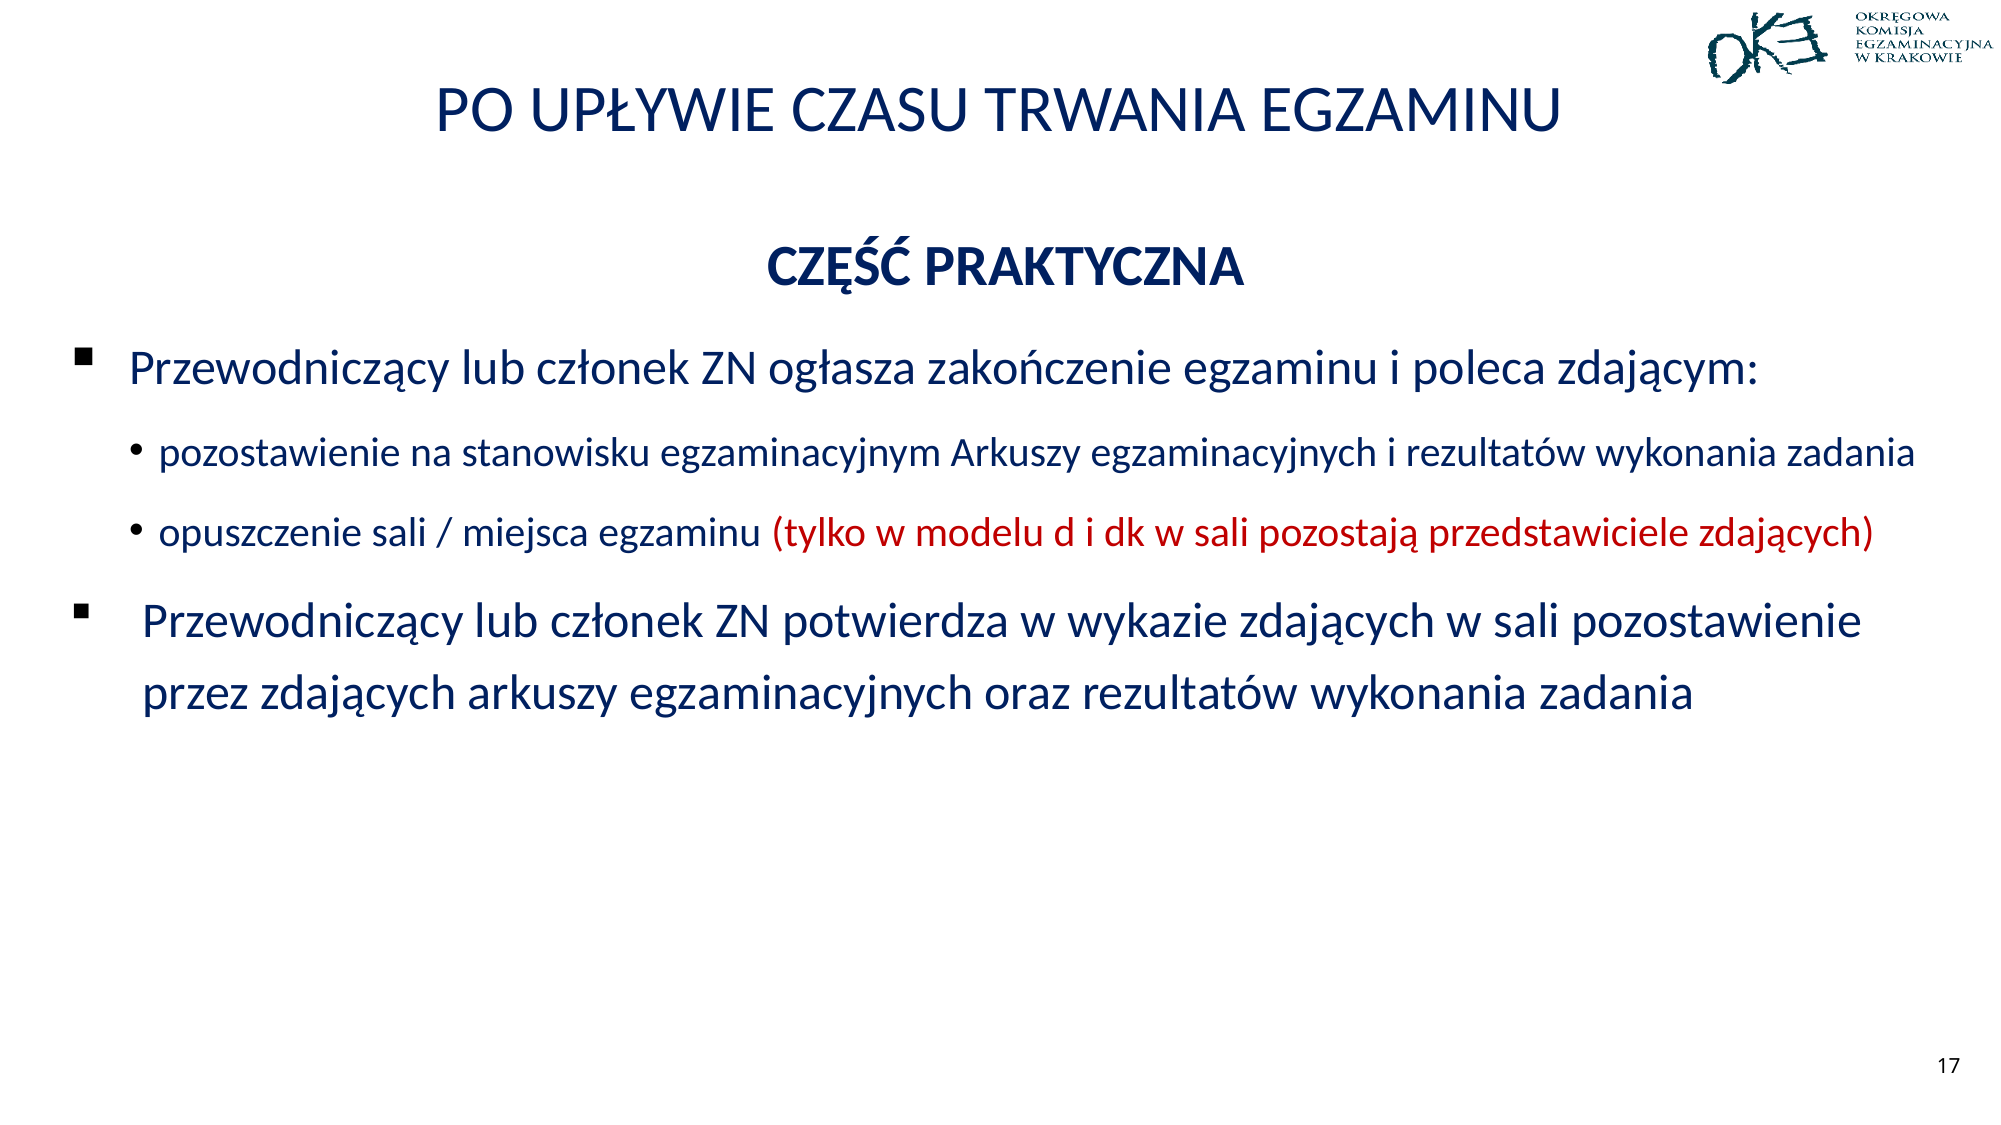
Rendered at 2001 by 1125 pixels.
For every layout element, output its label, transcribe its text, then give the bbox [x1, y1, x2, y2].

list CZĘŚĆ PRAKTYCZNA Przewodniczący lub członek ZN ogłasza zakończenie egzaminu i poleca zdającym: pozostawienie na stanowisku egzaminacyjnym Arkuszy egzaminacyjnych i rezultatów wykonania zadania opuszczenie sali / miejsca egzaminu (tylko w modelu d i dk w sali pozostają przedstawiciele zdających) Przewodniczący lub członek ZN potwierdza w wykazie zdających w sali pozostawienie przez zdających arkuszy egzaminacyjnych oraz rezultatów wykonania zadania [55, 206, 1957, 1001]
slide_number 17 [1850, 1037, 1976, 1098]
picture [1717, 37, 1741, 46]
picture [1706, 8, 2000, 84]
title Po upływie czasu trwania egzaminu [149, 46, 1851, 175]
